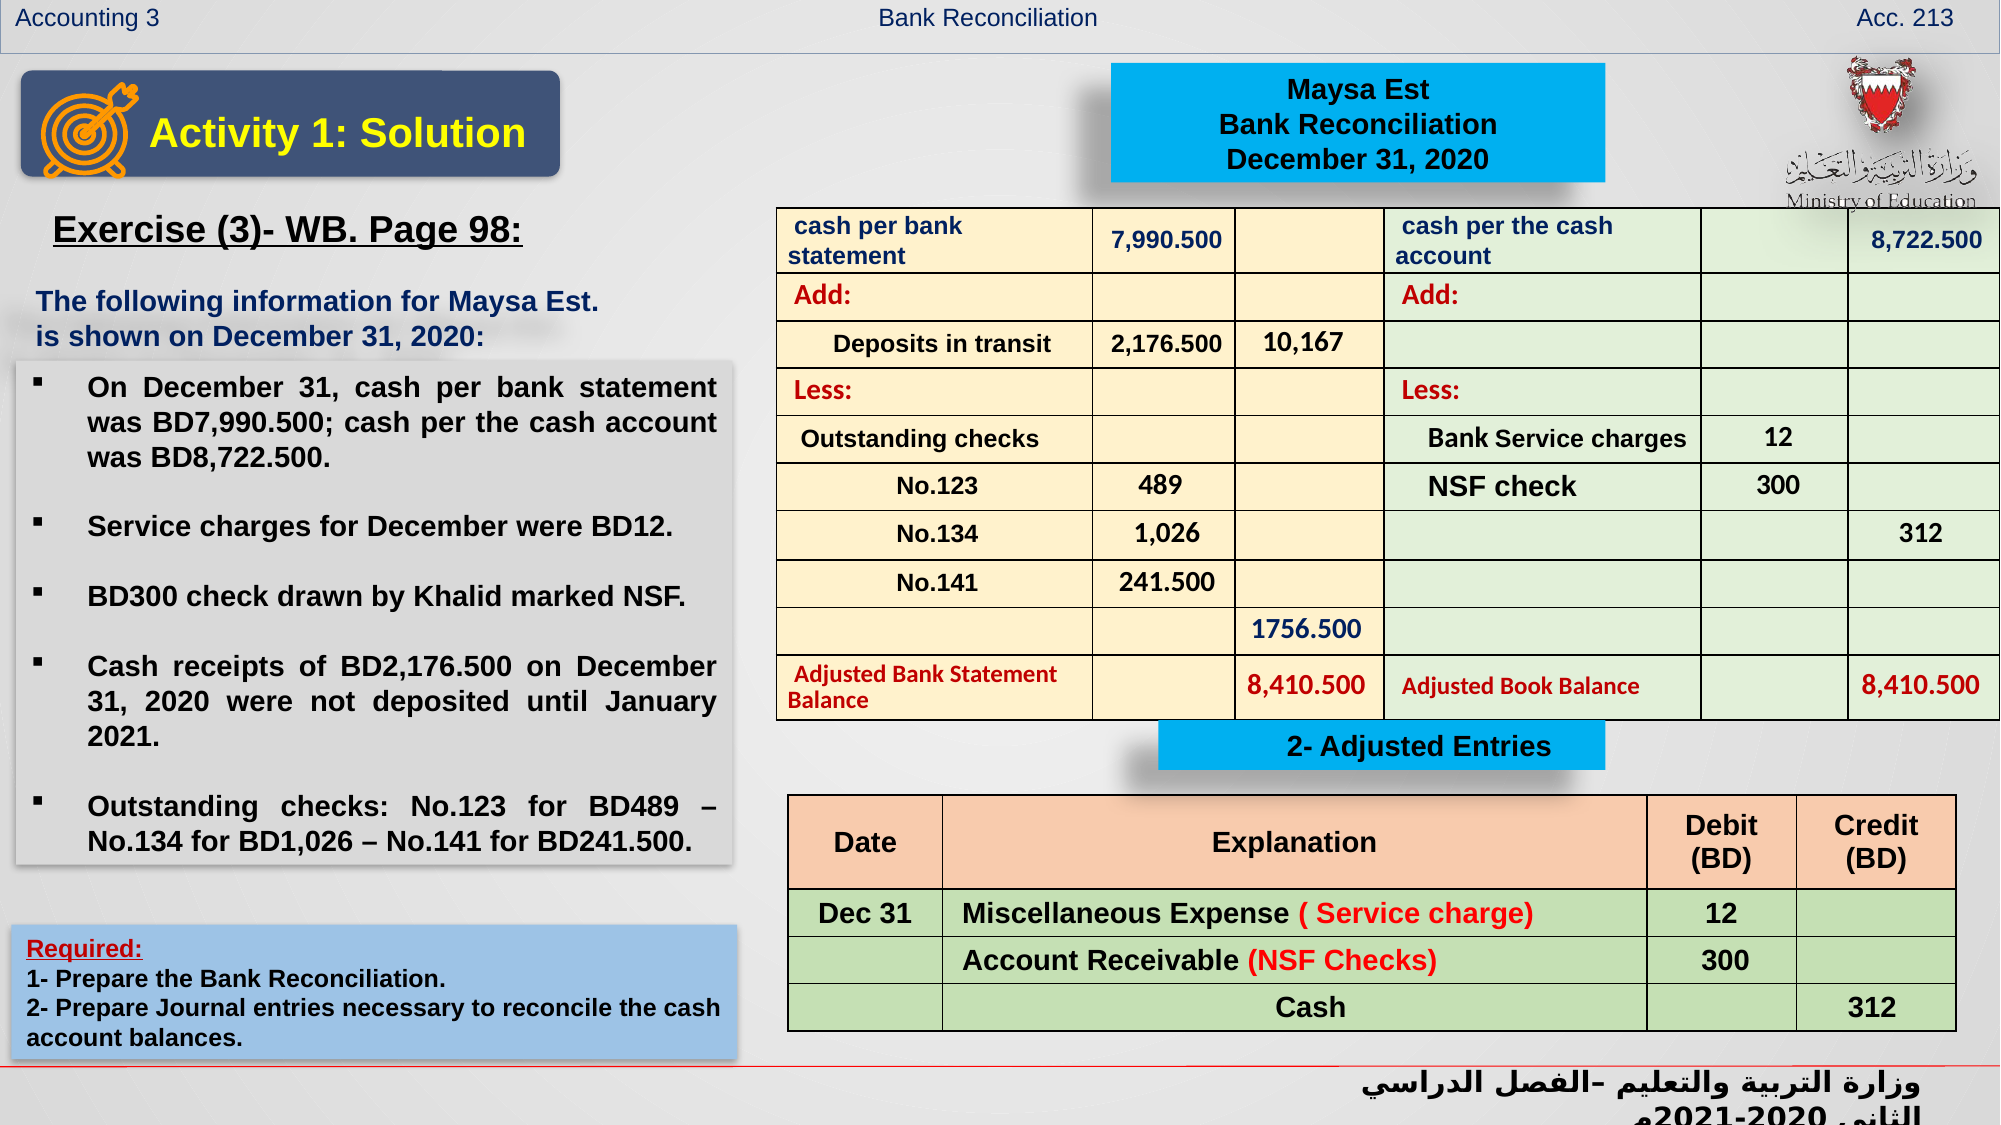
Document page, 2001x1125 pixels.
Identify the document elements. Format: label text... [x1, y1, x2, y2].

table_cell 241.500 [1093, 561, 1234, 607]
table_cell [1702, 369, 1847, 415]
table_cell [1093, 656, 1234, 719]
table_cell [777, 608, 1092, 654]
table_header Credit (BD) [1797, 796, 1955, 888]
table_cell [1849, 369, 1999, 415]
table_cell [1849, 322, 1999, 367]
table_cell Adjusted Bank Statement Balance [777, 656, 1092, 719]
table_cell 12 [1648, 890, 1796, 936]
table_cell [1797, 937, 1955, 983]
table_cell No.134 [777, 511, 1092, 559]
table_cell [1236, 464, 1383, 510]
text_box 2- Adjusted Entries [1158, 720, 1606, 770]
table_header [1702, 209, 1746, 272]
table_cell [1702, 322, 1847, 367]
table_cell [789, 937, 942, 983]
table_cell [1385, 511, 1700, 559]
table_cell No.141 [777, 561, 1092, 607]
table_cell [1702, 561, 1847, 607]
text_box Maysa Est Bank Reconciliation December 31, 2020 [1111, 62, 1606, 183]
text_box The following information for Maysa Est. is shown on December 31, 2020: [20, 274, 615, 359]
table_cell [1236, 511, 1383, 559]
table_cell [1849, 464, 1999, 510]
table_cell Miscellaneous Expense ( Service charge) [943, 890, 1646, 936]
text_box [20, 70, 560, 177]
table_cell [1236, 561, 1383, 607]
table_cell 312 [1797, 984, 1955, 1030]
table_cell 8,410.500 [1236, 656, 1383, 719]
table_cell [1385, 322, 1700, 367]
table_cell Less: [777, 369, 1092, 415]
table_cell [789, 984, 942, 1030]
table_cell Bank Service charges [1385, 416, 1700, 462]
table_cell 300 [1702, 464, 1847, 510]
table_cell [1093, 274, 1234, 320]
table_header cash per bank statement [777, 209, 1092, 272]
table_cell [1797, 890, 1955, 936]
table_cell Adjusted Book Balance [1385, 656, 1700, 719]
table_cell Less: [1385, 369, 1700, 415]
table_header Date [789, 796, 942, 888]
table_cell 12 [1702, 416, 1847, 462]
table_cell [1093, 416, 1234, 462]
table_cell No.123 [777, 464, 1092, 510]
table_cell [1702, 274, 1847, 320]
table_cell [1093, 608, 1234, 654]
table_cell [1236, 369, 1383, 415]
table_cell [1702, 656, 1847, 719]
table_cell [1849, 289, 1999, 320]
table_header [1236, 209, 1383, 272]
table_cell [1093, 369, 1234, 415]
table_cell [1385, 561, 1700, 607]
table_cell Outstanding checks [777, 416, 1092, 462]
table_cell [1702, 608, 1847, 654]
table_cell Deposits in transit [777, 322, 1092, 367]
table_cell 8,410.500 [1849, 656, 1999, 719]
table_cell [1385, 608, 1700, 654]
table_cell 10,167 [1236, 322, 1383, 367]
table_cell [1236, 416, 1383, 462]
table_cell [1236, 274, 1383, 320]
table_cell Add: [1385, 274, 1700, 320]
table_cell 1756.500 [1236, 608, 1383, 654]
table_cell 489 [1093, 464, 1234, 510]
table_cell 300 [1648, 937, 1796, 983]
table_cell [1648, 984, 1796, 1030]
table_header Debit (BD) [1648, 796, 1796, 888]
table_header cash per the cash account [1385, 209, 1700, 272]
table_cell Dec 31 [789, 890, 942, 936]
table_cell 2,176.500 [1093, 322, 1234, 367]
text_box Exercise (3)- WB. Page 98: [37, 198, 538, 258]
table_cell 312 [1849, 511, 1999, 559]
table_header Explanation [943, 796, 1646, 888]
table_cell NSF check [1385, 464, 1700, 510]
table_cell Cash [943, 984, 1646, 1030]
text_box On December 31, cash per bank statement was BD7,990.500; cash per the cash account was BD8,722.500. Service charges for December were BD12. BD300 check drawn by Khalid marked NSF. Cash receipts of BD2,176.500 on December 31, 2020 were not deposited until January 2021. Outstanding checks: No.123 for BD489 – No.134 for BD1,026 – No.141 for BD241.500. [16, 360, 733, 865]
text_box Accounting 3 Bank Reconciliation Acc. 213 [0, 0, 2000, 54]
table_cell [1702, 511, 1847, 559]
table_cell 1,026 [1093, 511, 1234, 559]
table_cell [1849, 416, 1999, 462]
table_cell Add: [777, 274, 1092, 320]
text_box Required: 1- Prepare the Bank Reconciliation. 2- Prepare Journal entries necessary to reconcile the cash account balances. [11, 924, 738, 1060]
table_cell [1849, 561, 1999, 607]
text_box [0, 1065, 2000, 1125]
picture [1748, 32, 2000, 241]
table_cell Account Receivable (NSF Checks) [943, 937, 1646, 983]
table_header 7,990.500 [1093, 209, 1234, 272]
table_cell [1849, 608, 1999, 654]
